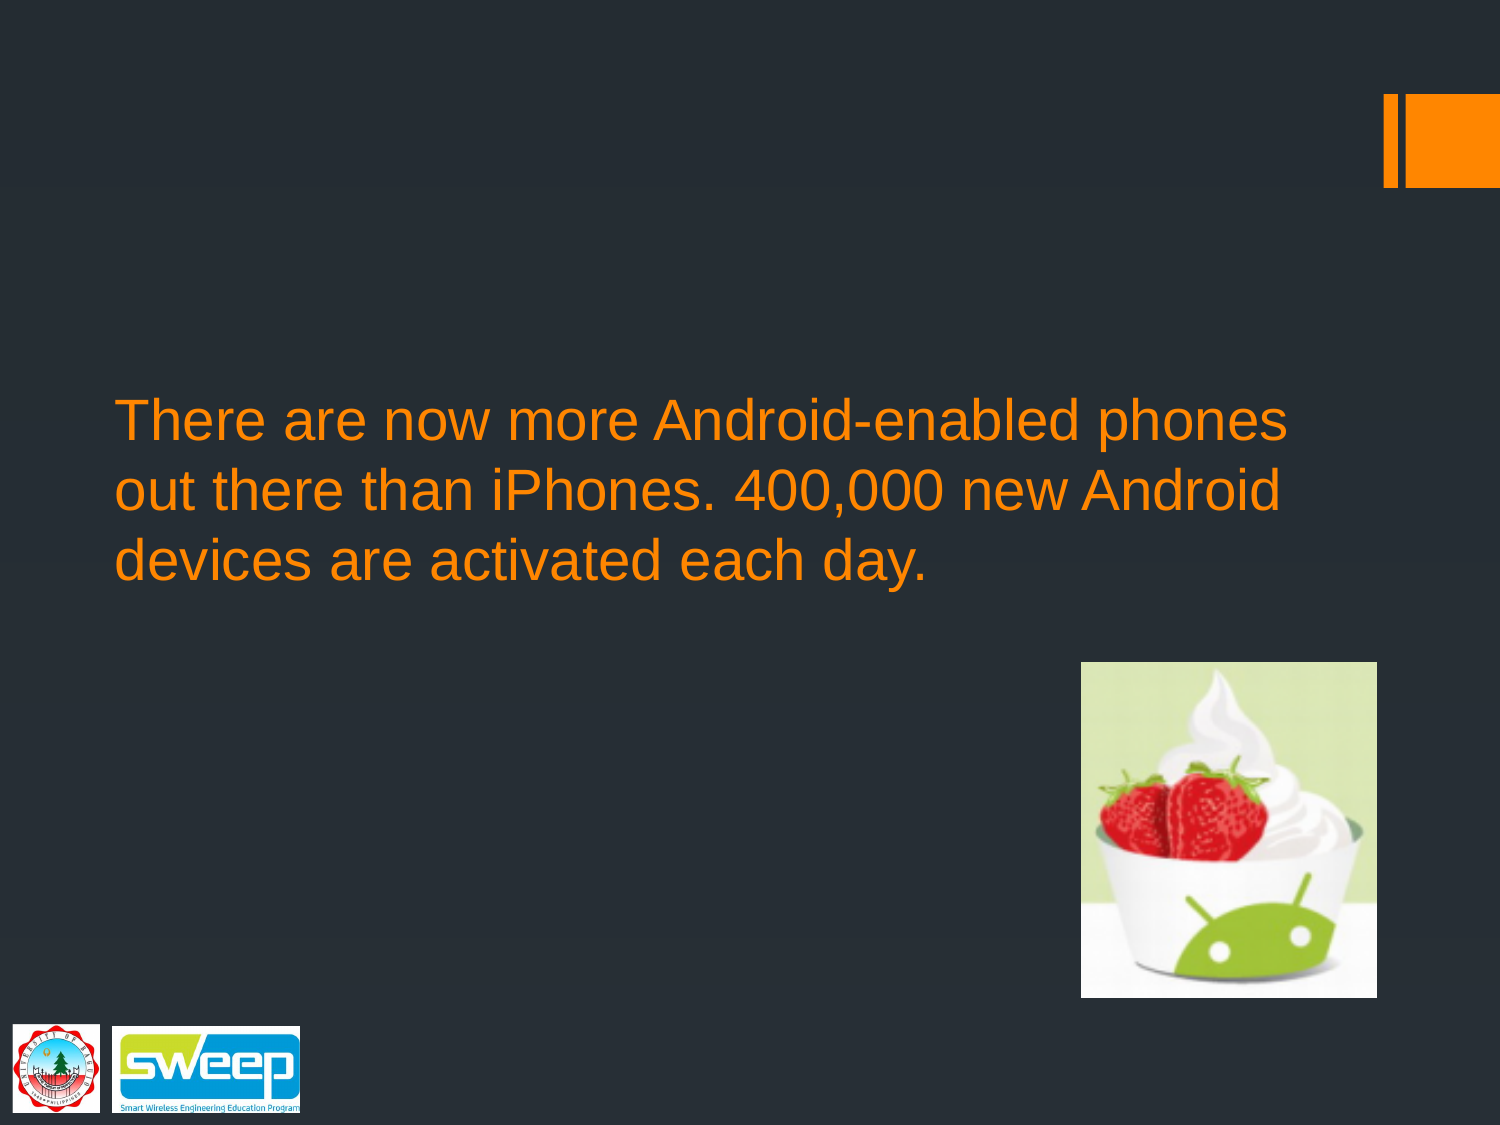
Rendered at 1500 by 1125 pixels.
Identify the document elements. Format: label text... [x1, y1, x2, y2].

title There are now more Android-enabled phones out there than iPhones. 400,000 new Android devices are activated each day. [99, 375, 1400, 650]
picture [200, 1053, 262, 1080]
picture [112, 1026, 300, 1113]
picture [1080, 661, 1377, 999]
picture [12, 1024, 100, 1113]
